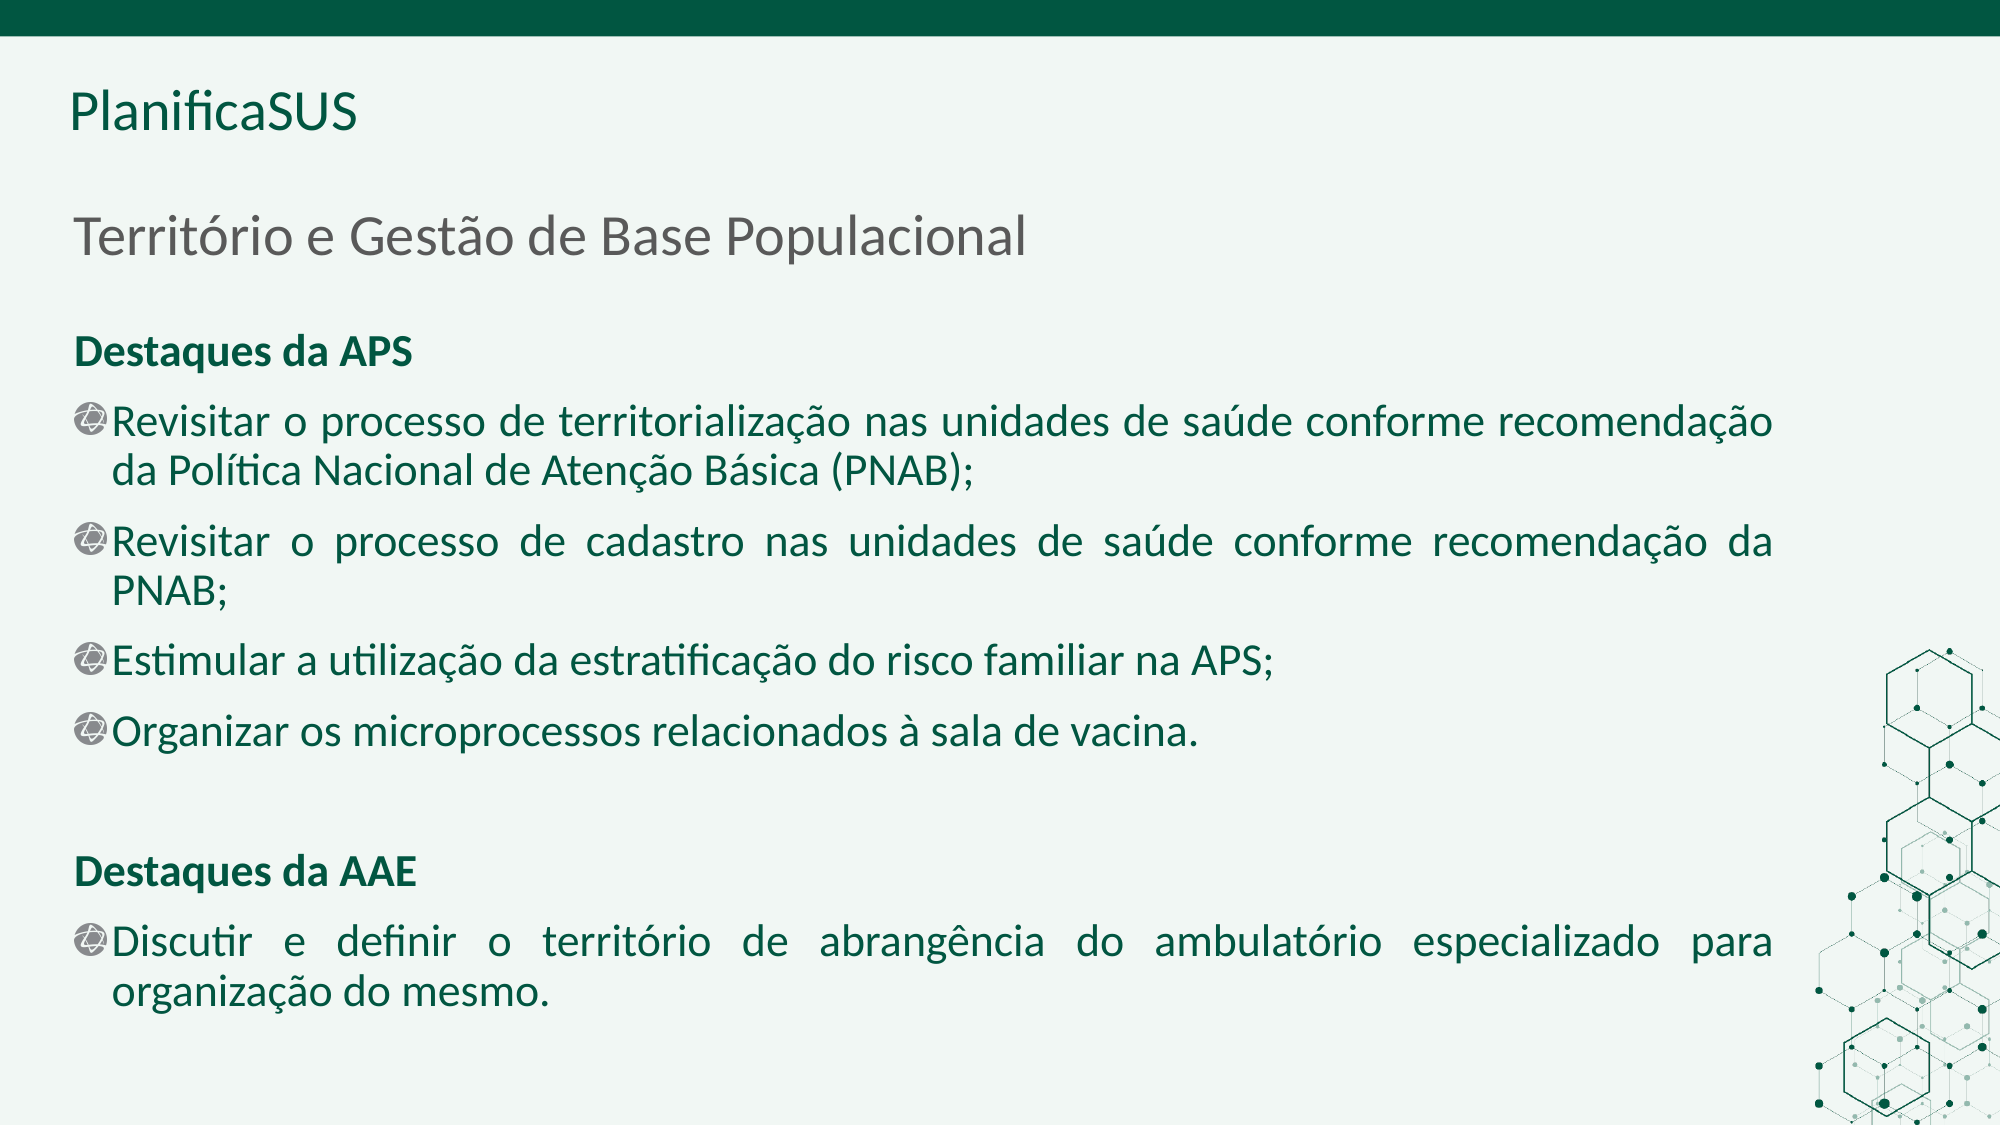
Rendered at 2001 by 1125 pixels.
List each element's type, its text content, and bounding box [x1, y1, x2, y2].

text_box Território e Gestão de Base Populacional [59, 197, 1709, 312]
picture [74, 402, 107, 435]
picture [1792, 648, 2000, 1125]
picture [74, 712, 107, 745]
picture [74, 642, 107, 675]
text_box Destaques da APS Revisitar o processo de territorialização nas unidades de saúde conforme recomendação da Política Nacional de Atenção Básica (PNAB); Revisitar o processo de cadastro nas unidades de saúde conforme recomendação da PNAB; Estimular a utilização da estratificação do risco familiar na APS; Organizar os microprocessos relacionados à sala de vacina. Destaques da AAE Discutir e definir o território de abrangência do ambulatório especializado para organização do mesmo. [59, 319, 1791, 976]
picture [74, 923, 107, 956]
picture [74, 522, 107, 555]
